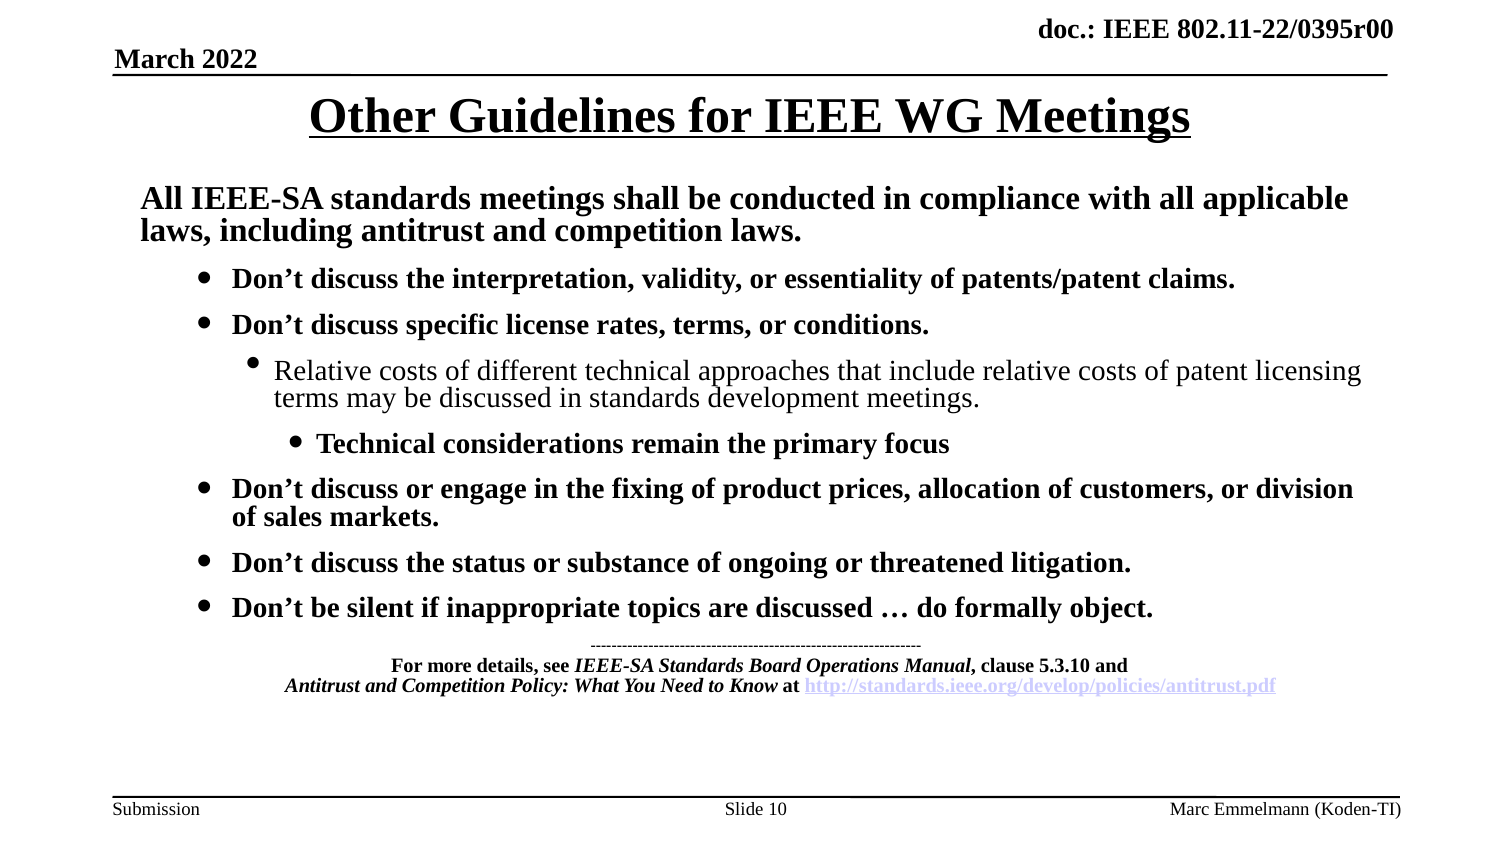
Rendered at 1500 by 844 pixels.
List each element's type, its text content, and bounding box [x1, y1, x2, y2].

list All IEEE-SA standards meetings shall be conducted in compliance with all applicable laws, including antitrust and competition laws. Don’t discuss the interpretation, validity, or essentiality of patents/patent claims. Don’t discuss specific license rates, terms, or conditions. Relative costs of different technical approaches that include relative costs of patent licensing terms may be discussed in standards development meetings. Technical considerations remain the primary focus Don’t discuss or engage in the fixing of product prices, allocation of customers, or division of sales markets. Don’t discuss the status or substance of ongoing or threatened litigation. Don’t be silent if inappropriate topics are discussed … do formally object. --------------------------------------------------------------- For more details, see IEEE-SA Standards Board Operations Manual, clause 5.3.10 and Antitrust and Competition Policy: What You Need to Know at http://standards.ieee.org/develop/policies/antitrust.pdf [124, 175, 1399, 753]
footer Marc Emmelmann (Koden-TI) [878, 796, 1402, 820]
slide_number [114, 40, 423, 75]
title Other Guidelines for IEEE WG Meetings [271, 46, 1229, 175]
slide_number Slide 10 [712, 796, 800, 842]
